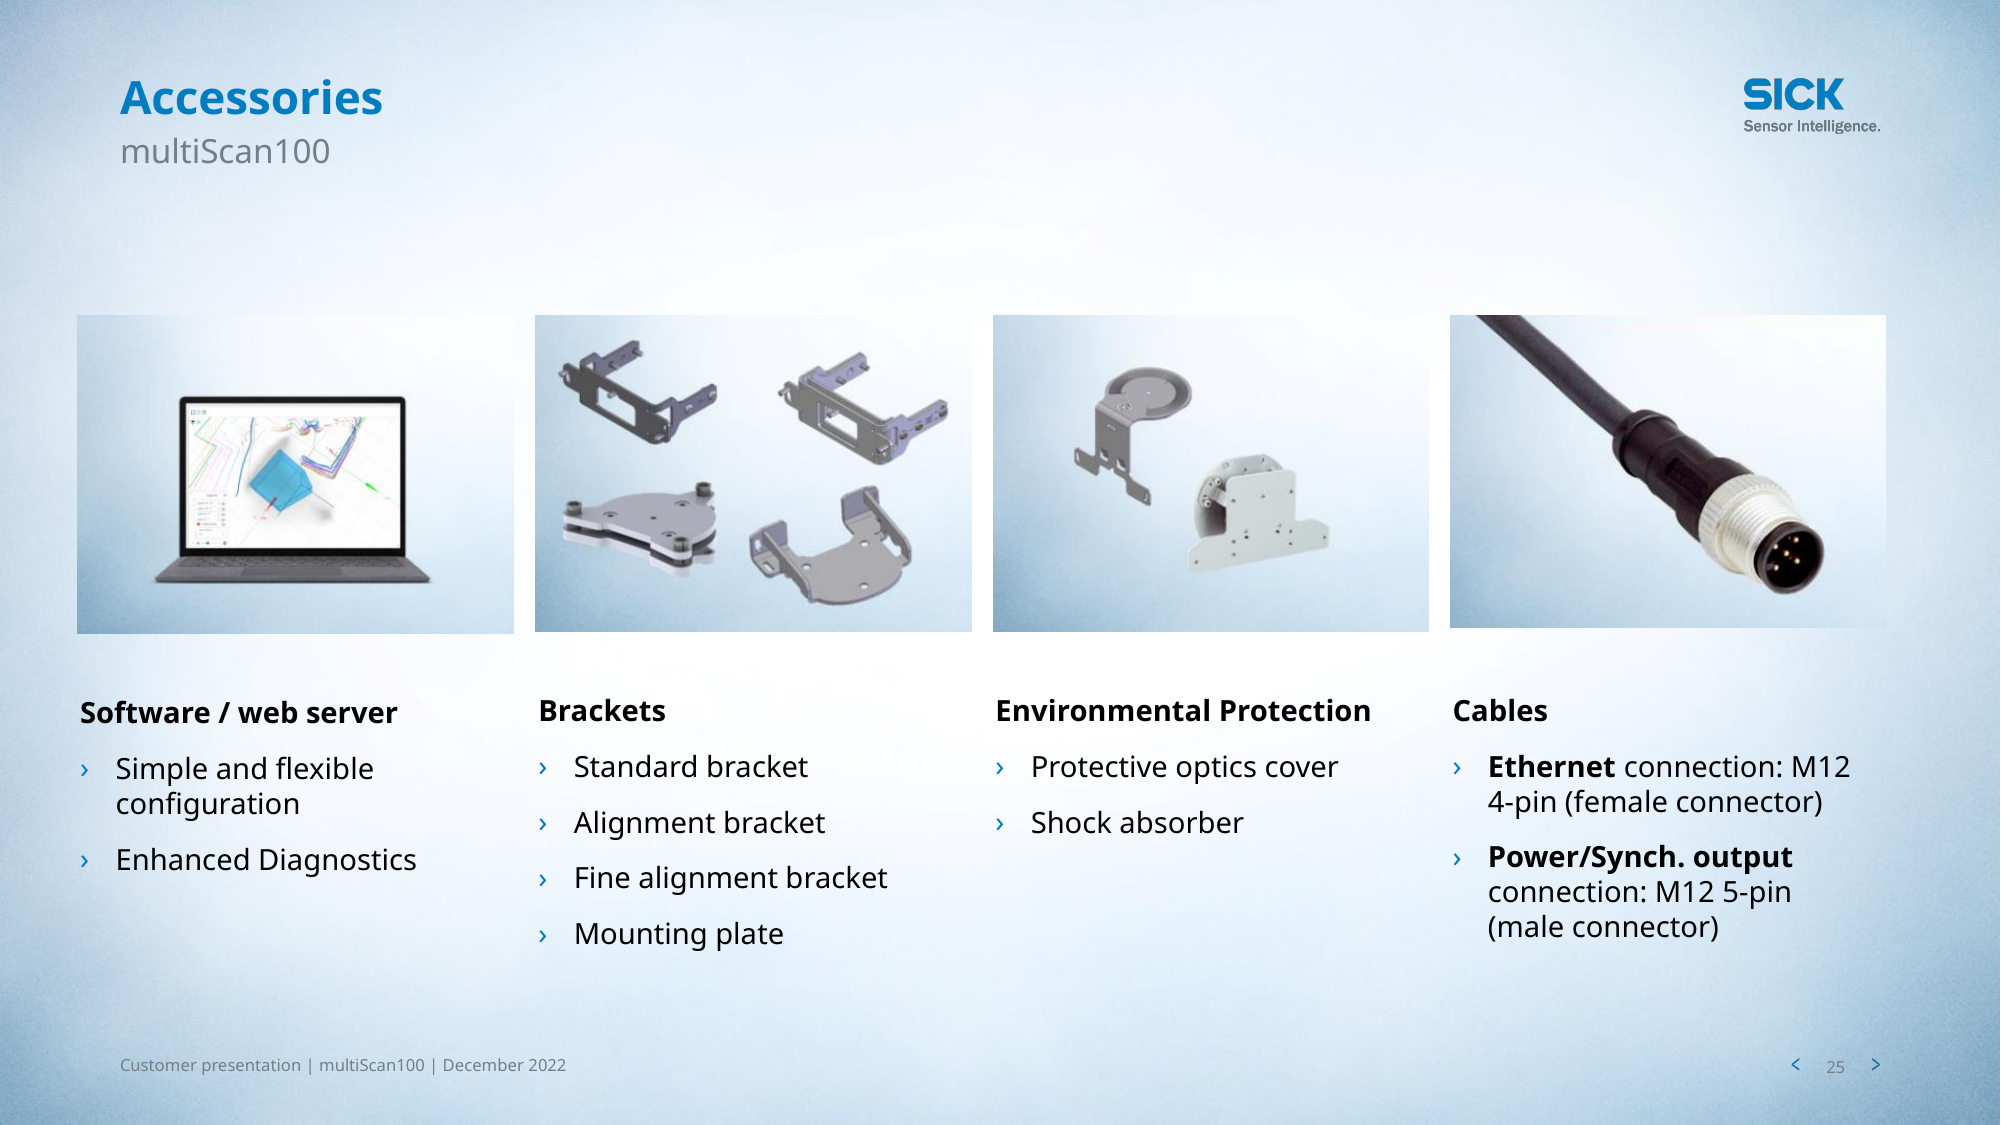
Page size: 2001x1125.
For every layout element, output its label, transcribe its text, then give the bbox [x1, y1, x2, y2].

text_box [1450, 315, 1886, 965]
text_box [535, 315, 972, 965]
picture [0, 0, 2000, 1125]
title Accessories [120, 77, 1437, 136]
subtitle multiScan100 [120, 136, 1437, 185]
footer Customer presentation | multiScan100 | December 2022 [120, 1058, 1585, 1125]
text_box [992, 315, 1429, 965]
list Software / web server Simple and flexible configuration Enhanced Diagnostics [80, 670, 512, 967]
slide_number 25 [1791, 1058, 1880, 1125]
